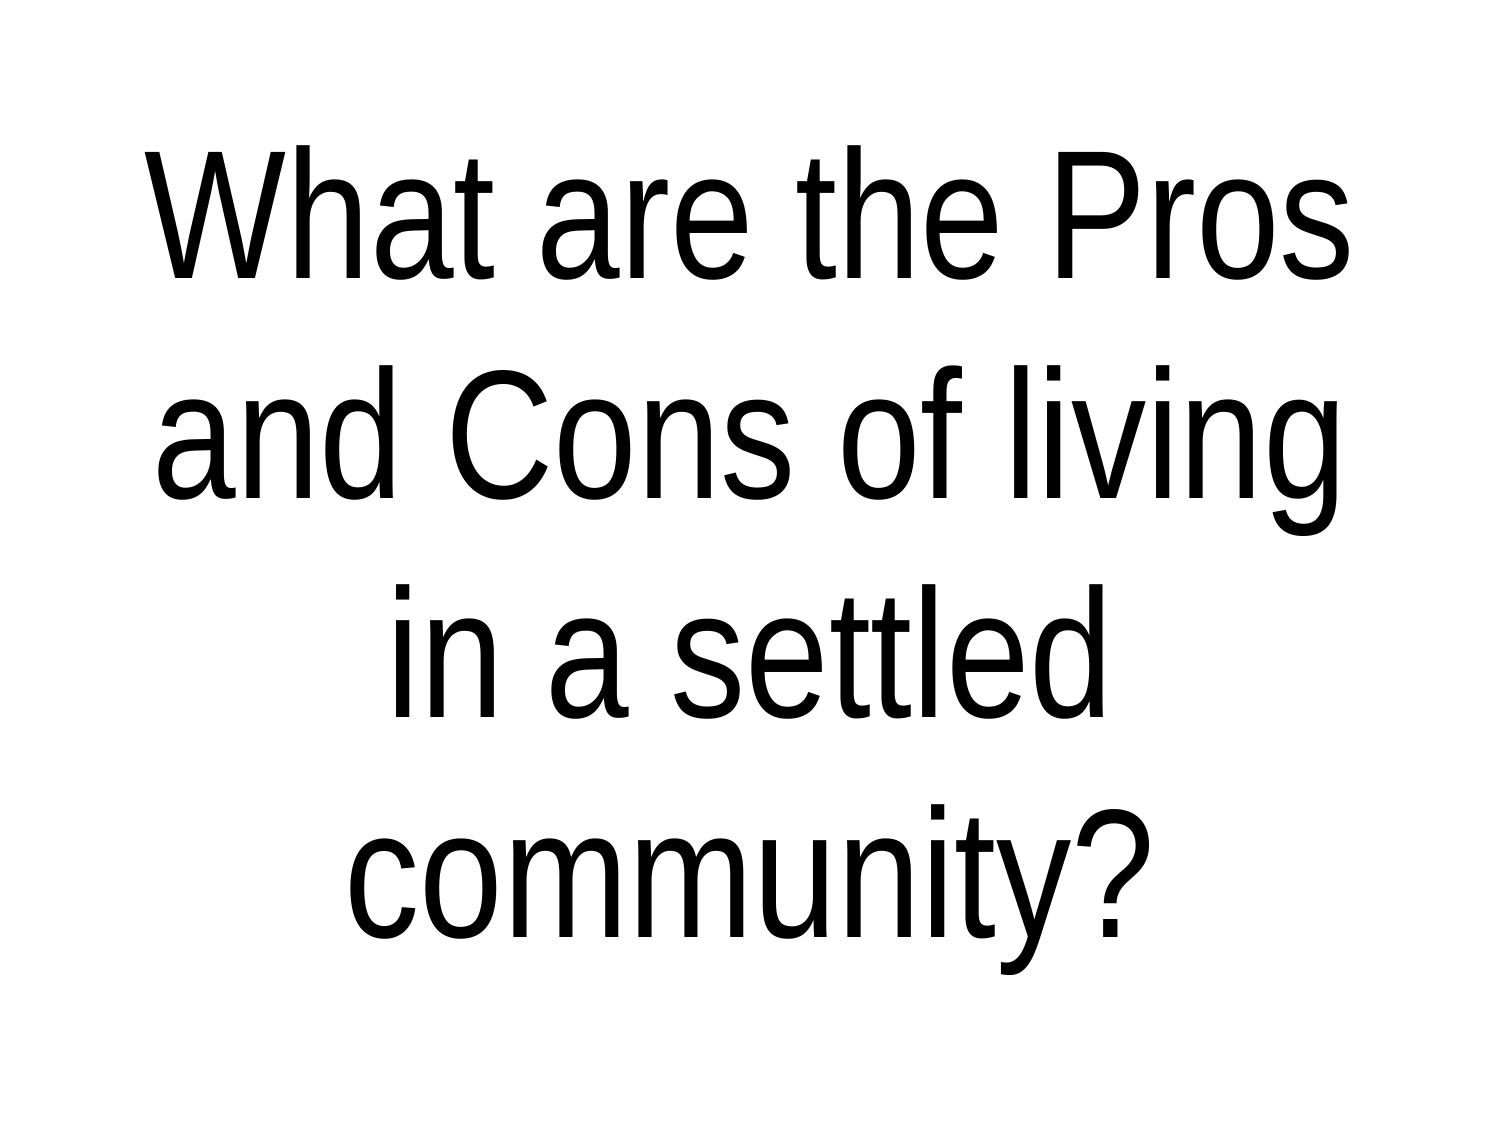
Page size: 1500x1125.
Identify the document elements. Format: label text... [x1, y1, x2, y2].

list What are the Pros and Cons of living in a settled community? [75, 87, 1425, 1005]
